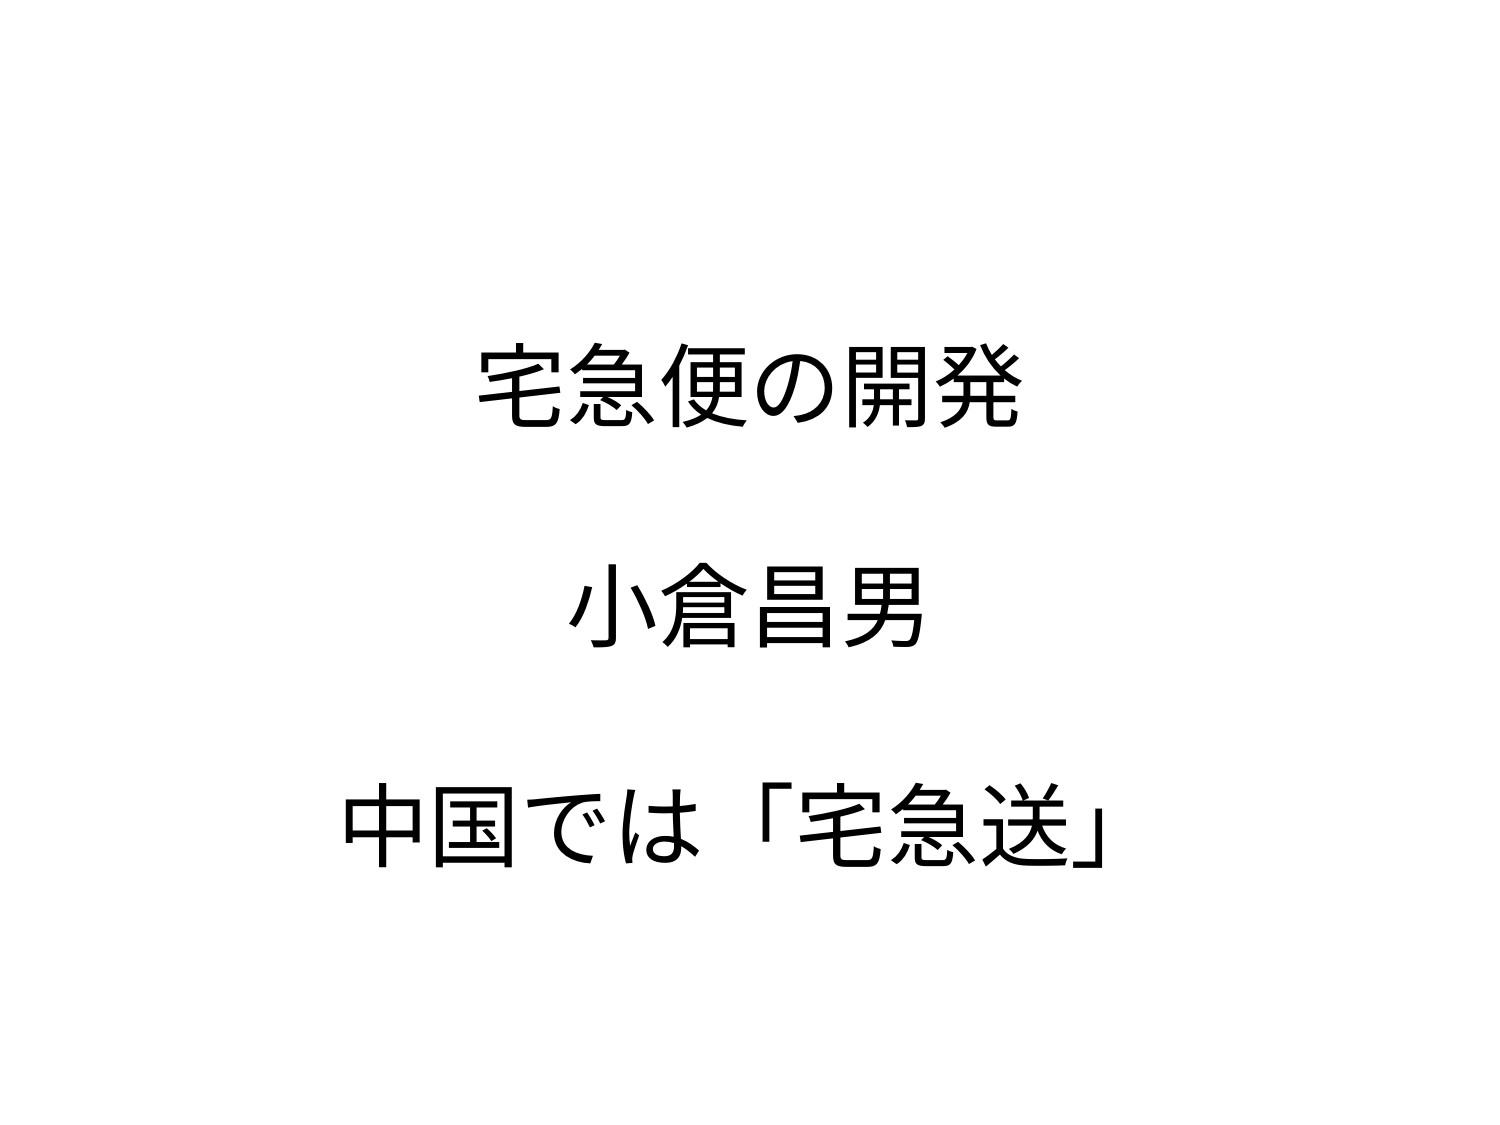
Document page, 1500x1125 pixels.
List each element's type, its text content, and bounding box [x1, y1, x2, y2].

title 宅急便の開発 小倉昌男 中国では「宅急送」 [112, 255, 1388, 953]
